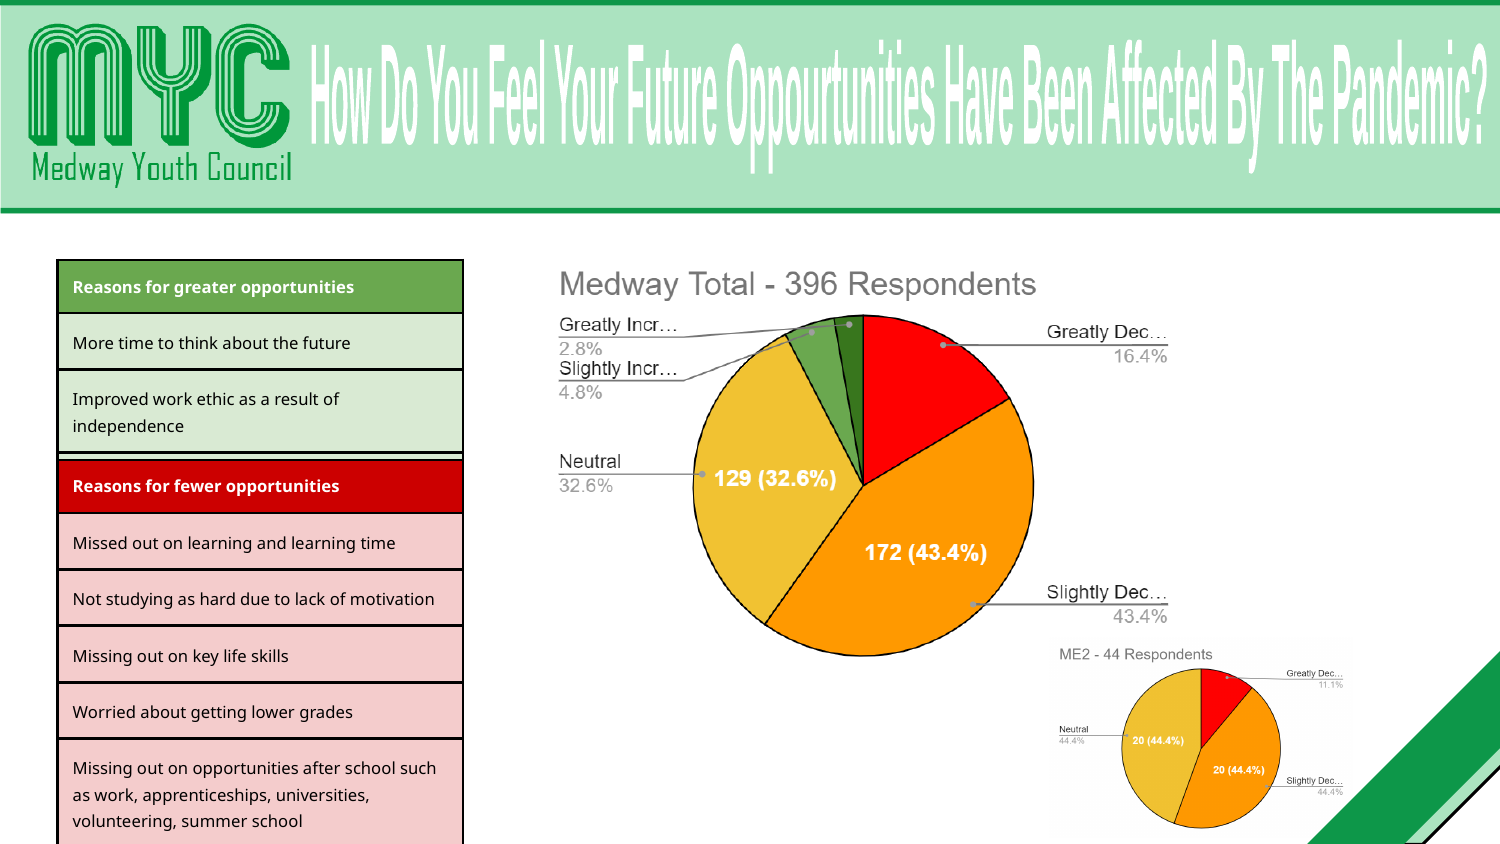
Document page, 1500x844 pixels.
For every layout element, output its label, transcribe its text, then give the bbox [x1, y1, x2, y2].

table_header Reasons for greater opportunities [59, 261, 462, 312]
text_box [1355, 651, 1500, 844]
table_cell Online opportunities [59, 454, 462, 459]
table_cell Missed out on learning and learning time [59, 514, 462, 568]
text_box [1406, 750, 1500, 844]
table_cell Not studying as hard due to lack of motivation [59, 571, 462, 624]
table_cell Worried about getting lower grades [59, 684, 462, 737]
table_cell Missing out on opportunities after school such as work, apprenticeships, universities, volunteering, summer school [59, 740, 462, 844]
table_cell Improved work ethic as a result of independence [59, 371, 462, 451]
table_header Reasons for fewer opportunities [59, 461, 462, 512]
table_cell Missing out on key life skills [59, 627, 462, 681]
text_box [0, 0, 1500, 214]
picture [537, 247, 1354, 838]
table_cell More time to think about the future [59, 314, 462, 368]
